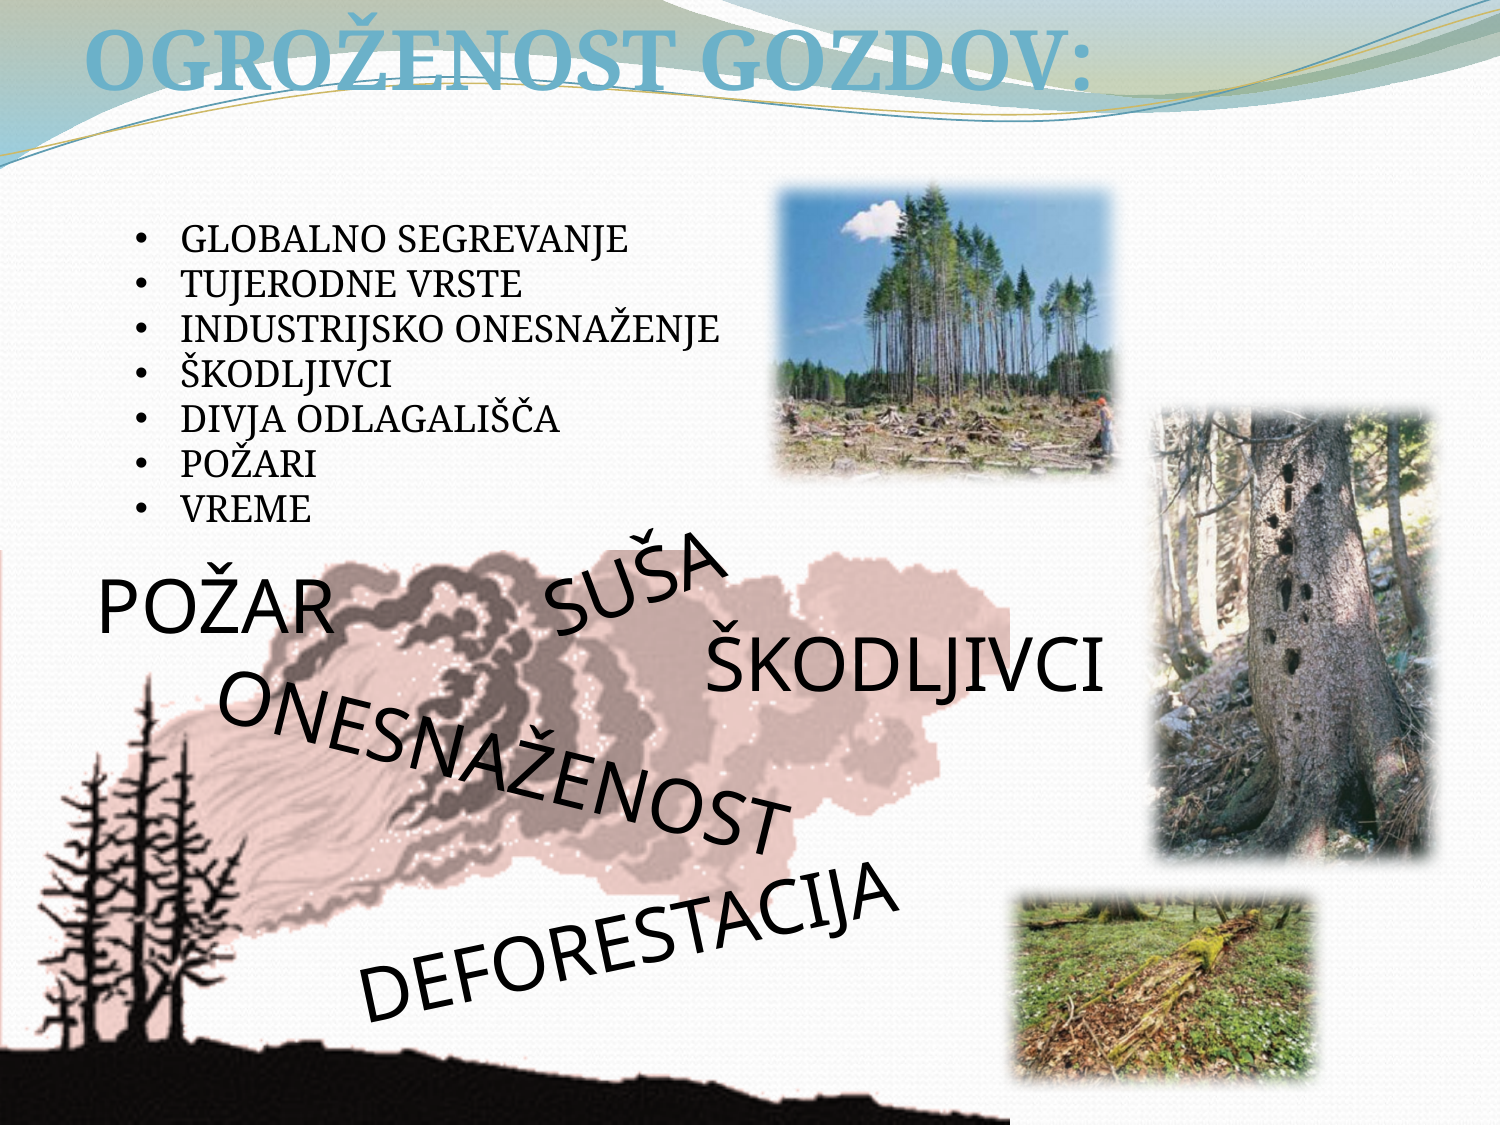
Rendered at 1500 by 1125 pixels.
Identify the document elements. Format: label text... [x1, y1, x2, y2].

text_box H₂O [758, 179, 1133, 496]
text_box GLOBALNO SEGREVANJE TUJERODNE VRSTE INDUSTRIJSKO ONESNAŽENJE ŠKODLJIVCI DIVJA ODLAGALIŠČA POŽARI VREME [120, 207, 735, 538]
text_box ŠKODLJIVCI [1015, 609, 1122, 715]
text_box OGROŽENOST GOZDOV: [68, 0, 1110, 115]
picture [24, 146, 53, 156]
picture [40, 115, 160, 146]
picture [0, 56, 1500, 1125]
text_box SUŠA [564, 538, 736, 549]
picture [908, 115, 1096, 120]
